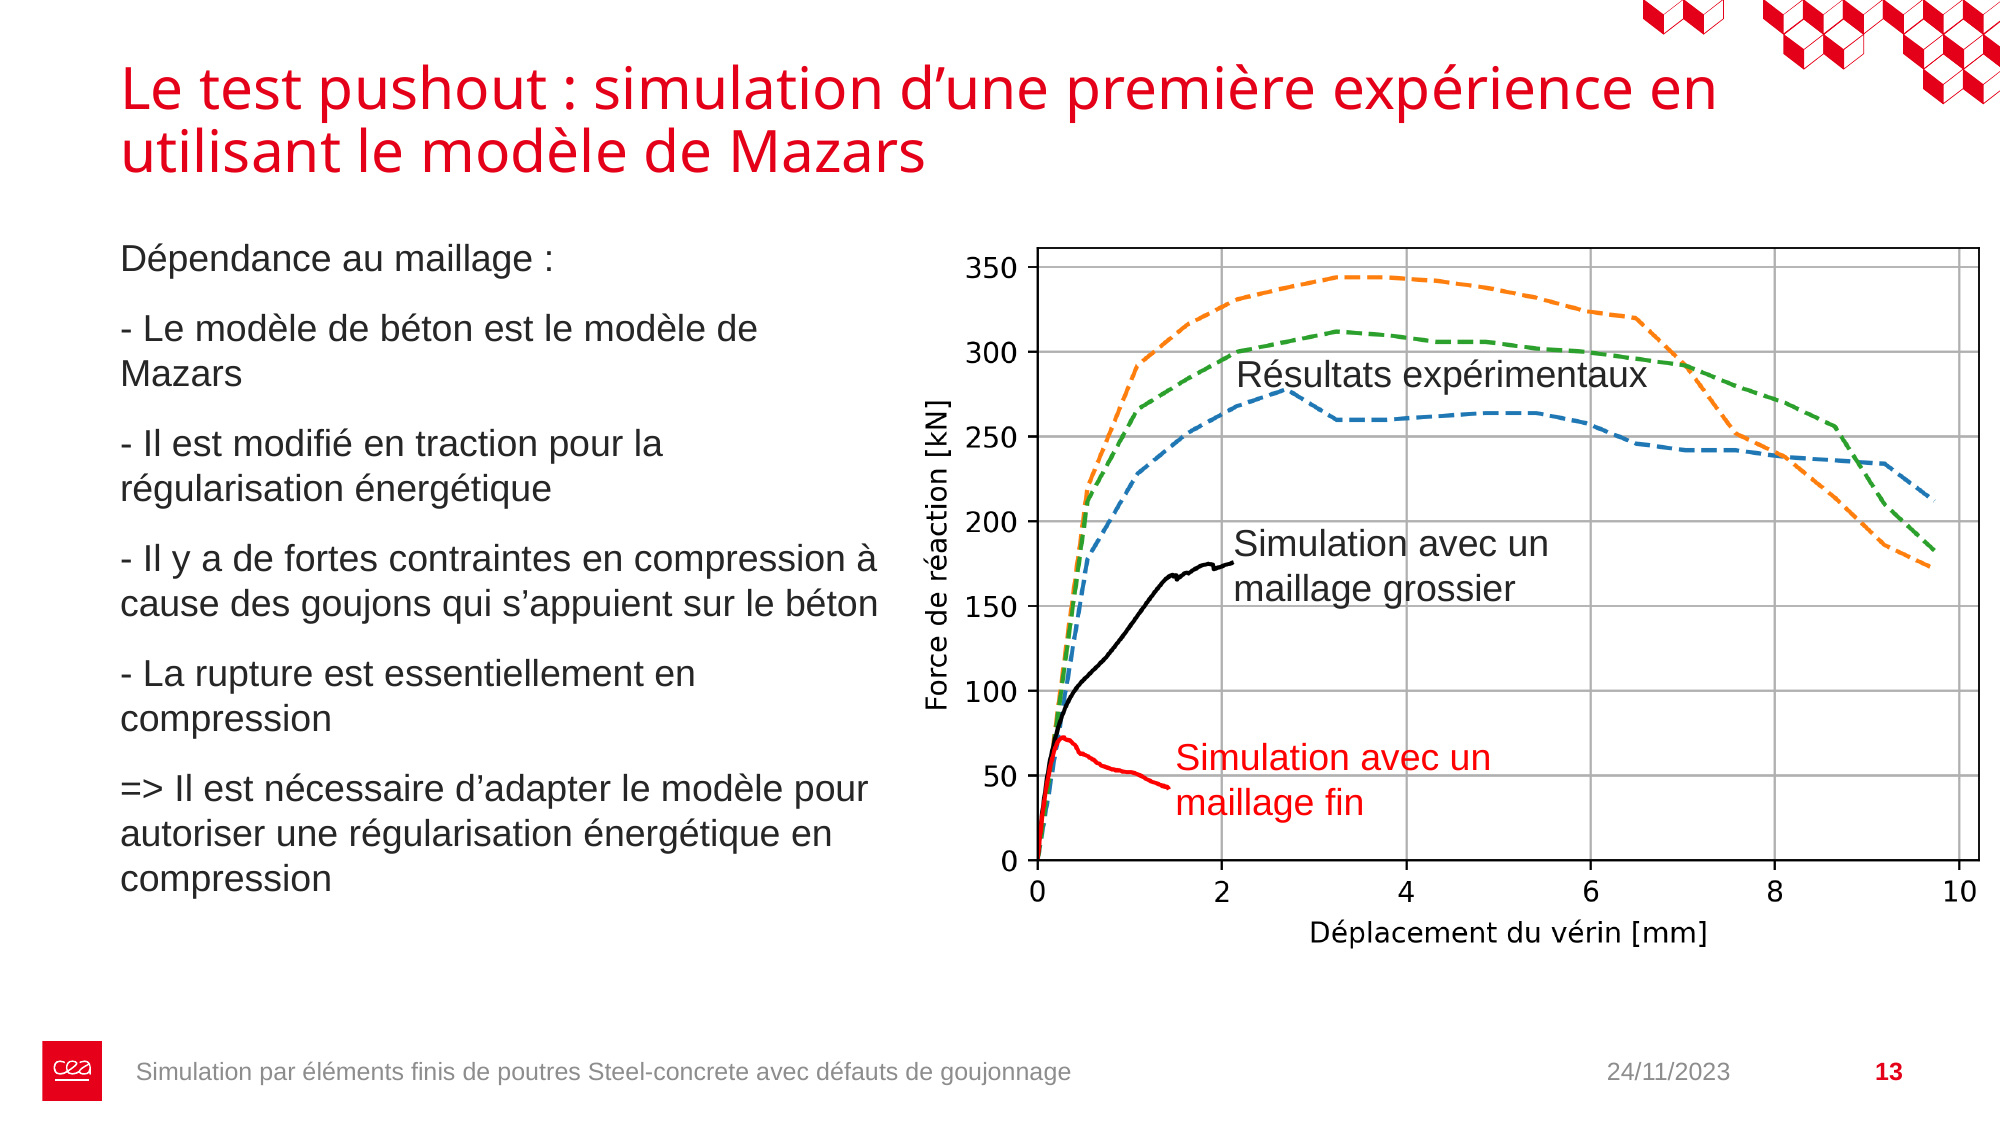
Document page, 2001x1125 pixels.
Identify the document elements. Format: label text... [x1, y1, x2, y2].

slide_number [1579, 1040, 1746, 1101]
footer Simulation par éléments finis de poutres Steel-concrete avec défauts de goujonnage [120, 1040, 1571, 1101]
list Dépendance au maillage : - Le modèle de béton est le modèle de Mazars - Il est modifié en traction pour la régularisation énergétique - Il y a de fortes contraintes en compression à cause des goujons qui s’appuient sur le béton - La rupture est essentiellement en compression => Il est nécessaire d’adapter le modèle pour autoriser une régularisation énergétique en compression [120, 226, 880, 970]
title Le test pushout : simulation d’une première expérience en utilisant le modèle de Mazars [120, 51, 1880, 195]
slide_number 13 [1804, 1040, 1919, 1101]
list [904, 228, 1999, 968]
